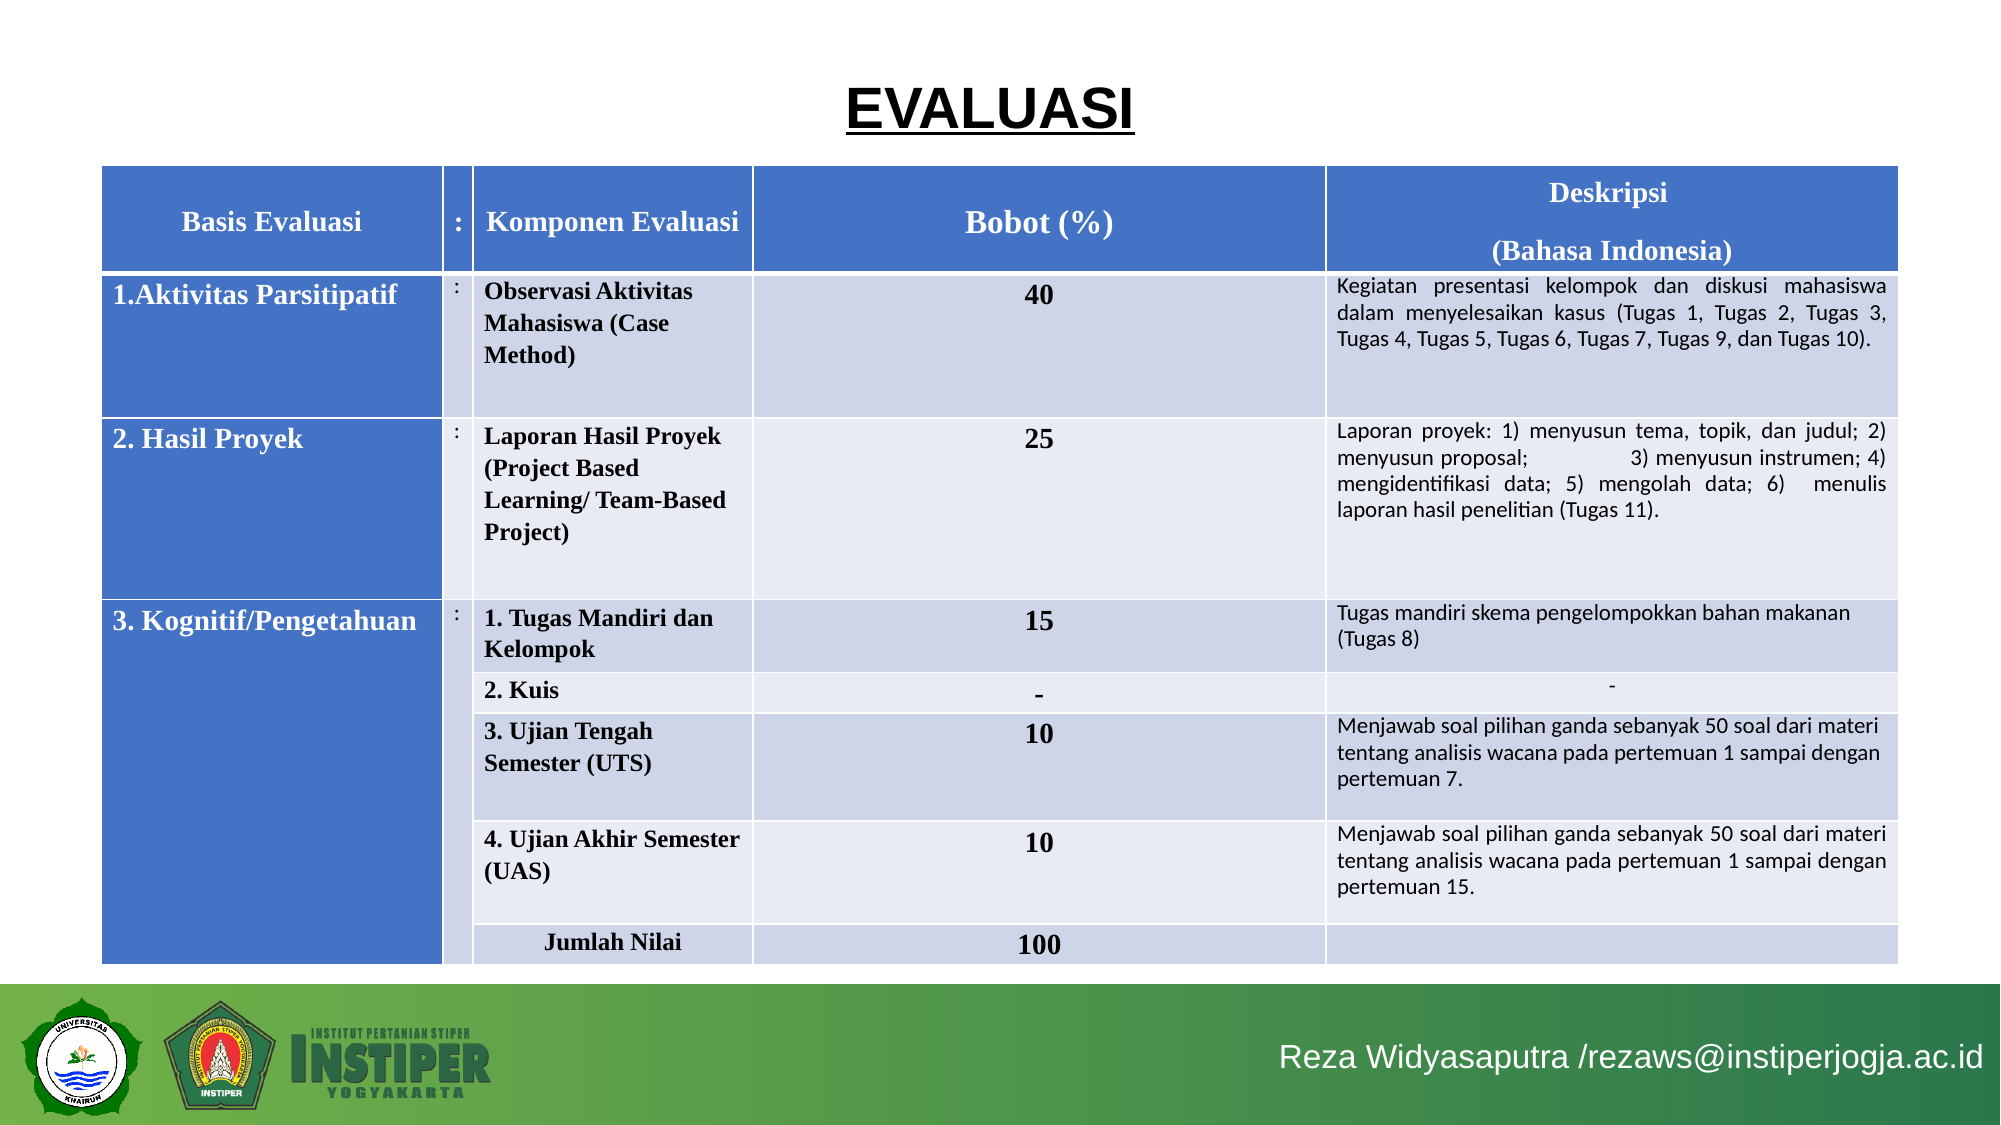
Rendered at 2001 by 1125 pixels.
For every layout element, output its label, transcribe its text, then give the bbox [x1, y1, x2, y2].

table_cell 1. Tugas Mandiri dan Kelompok [474, 600, 752, 672]
table_cell Menjawab soal pilihan ganda sebanyak 50 soal dari materi tentang analisis wacana pada pertemuan 1 sampai dengan pertemuan 7. [1327, 714, 1898, 820]
table_header : [444, 166, 472, 271]
table_header Komponen Evaluasi [474, 166, 752, 271]
table_cell 4. Ujian Akhir Semester (UAS) [474, 822, 752, 923]
table_cell 10 [754, 714, 1325, 820]
table_cell 3. Kognitif/Pengetahuan [102, 600, 442, 964]
table_cell 25 [754, 419, 1325, 599]
table_header Deskripsi (Bahasa Indonesia) [1327, 166, 1898, 271]
table_cell Laporan Hasil Proyek (Project Based Learning/ Team-Based Project) [474, 419, 752, 599]
table_header Basis Evaluasi [102, 166, 442, 271]
table_cell [1327, 925, 1898, 964]
table_cell : [444, 276, 472, 417]
table_cell 15 [754, 600, 1325, 672]
table_header Bobot (%) [754, 166, 1325, 271]
table_cell 10 [754, 822, 1325, 923]
table_cell Jumlah Nilai [474, 925, 752, 964]
table_cell - [754, 673, 1325, 712]
title EVALUASI [127, 64, 1853, 155]
table_cell 1.Aktivitas Parsitipatif [102, 276, 442, 417]
table_cell - [1327, 673, 1898, 712]
table_cell Kegiatan presentasi kelompok dan diskusi mahasiswa dalam menyelesaikan kasus (Tugas 1, Tugas 2, Tugas 3, Tugas 4, Tugas 5, Tugas 6, Tugas 7, Tugas 9, dan Tugas 10). [1327, 276, 1898, 417]
table_cell 100 [754, 925, 1325, 964]
table_cell Menjawab soal pilihan ganda sebanyak 50 soal dari materi tentang analisis wacana pada pertemuan 1 sampai dengan pertemuan 15. [1327, 822, 1898, 923]
table_cell 2. Hasil Proyek [102, 419, 442, 599]
table_cell Observasi Aktivitas Mahasiswa (Case Method) [474, 276, 752, 417]
table_cell 2. Kuis [474, 673, 752, 712]
table_cell 40 [754, 276, 1325, 417]
table_cell : [444, 419, 472, 599]
table_cell Tugas mandiri skema pengelompokkan bahan makanan (Tugas 8) [1327, 600, 1898, 672]
table_cell Laporan proyek: 1) menyusun tema, topik, dan judul; 2) menyusun proposal; 3) menyusun instrumen; 4) mengidentifikasi data; 5) mengolah data; 6) menulis laporan hasil penelitian (Tugas 11). [1327, 419, 1898, 599]
table_cell : [444, 600, 472, 964]
table_cell 3. Ujian Tengah Semester (UTS) [474, 714, 752, 820]
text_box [0, 984, 2000, 1125]
